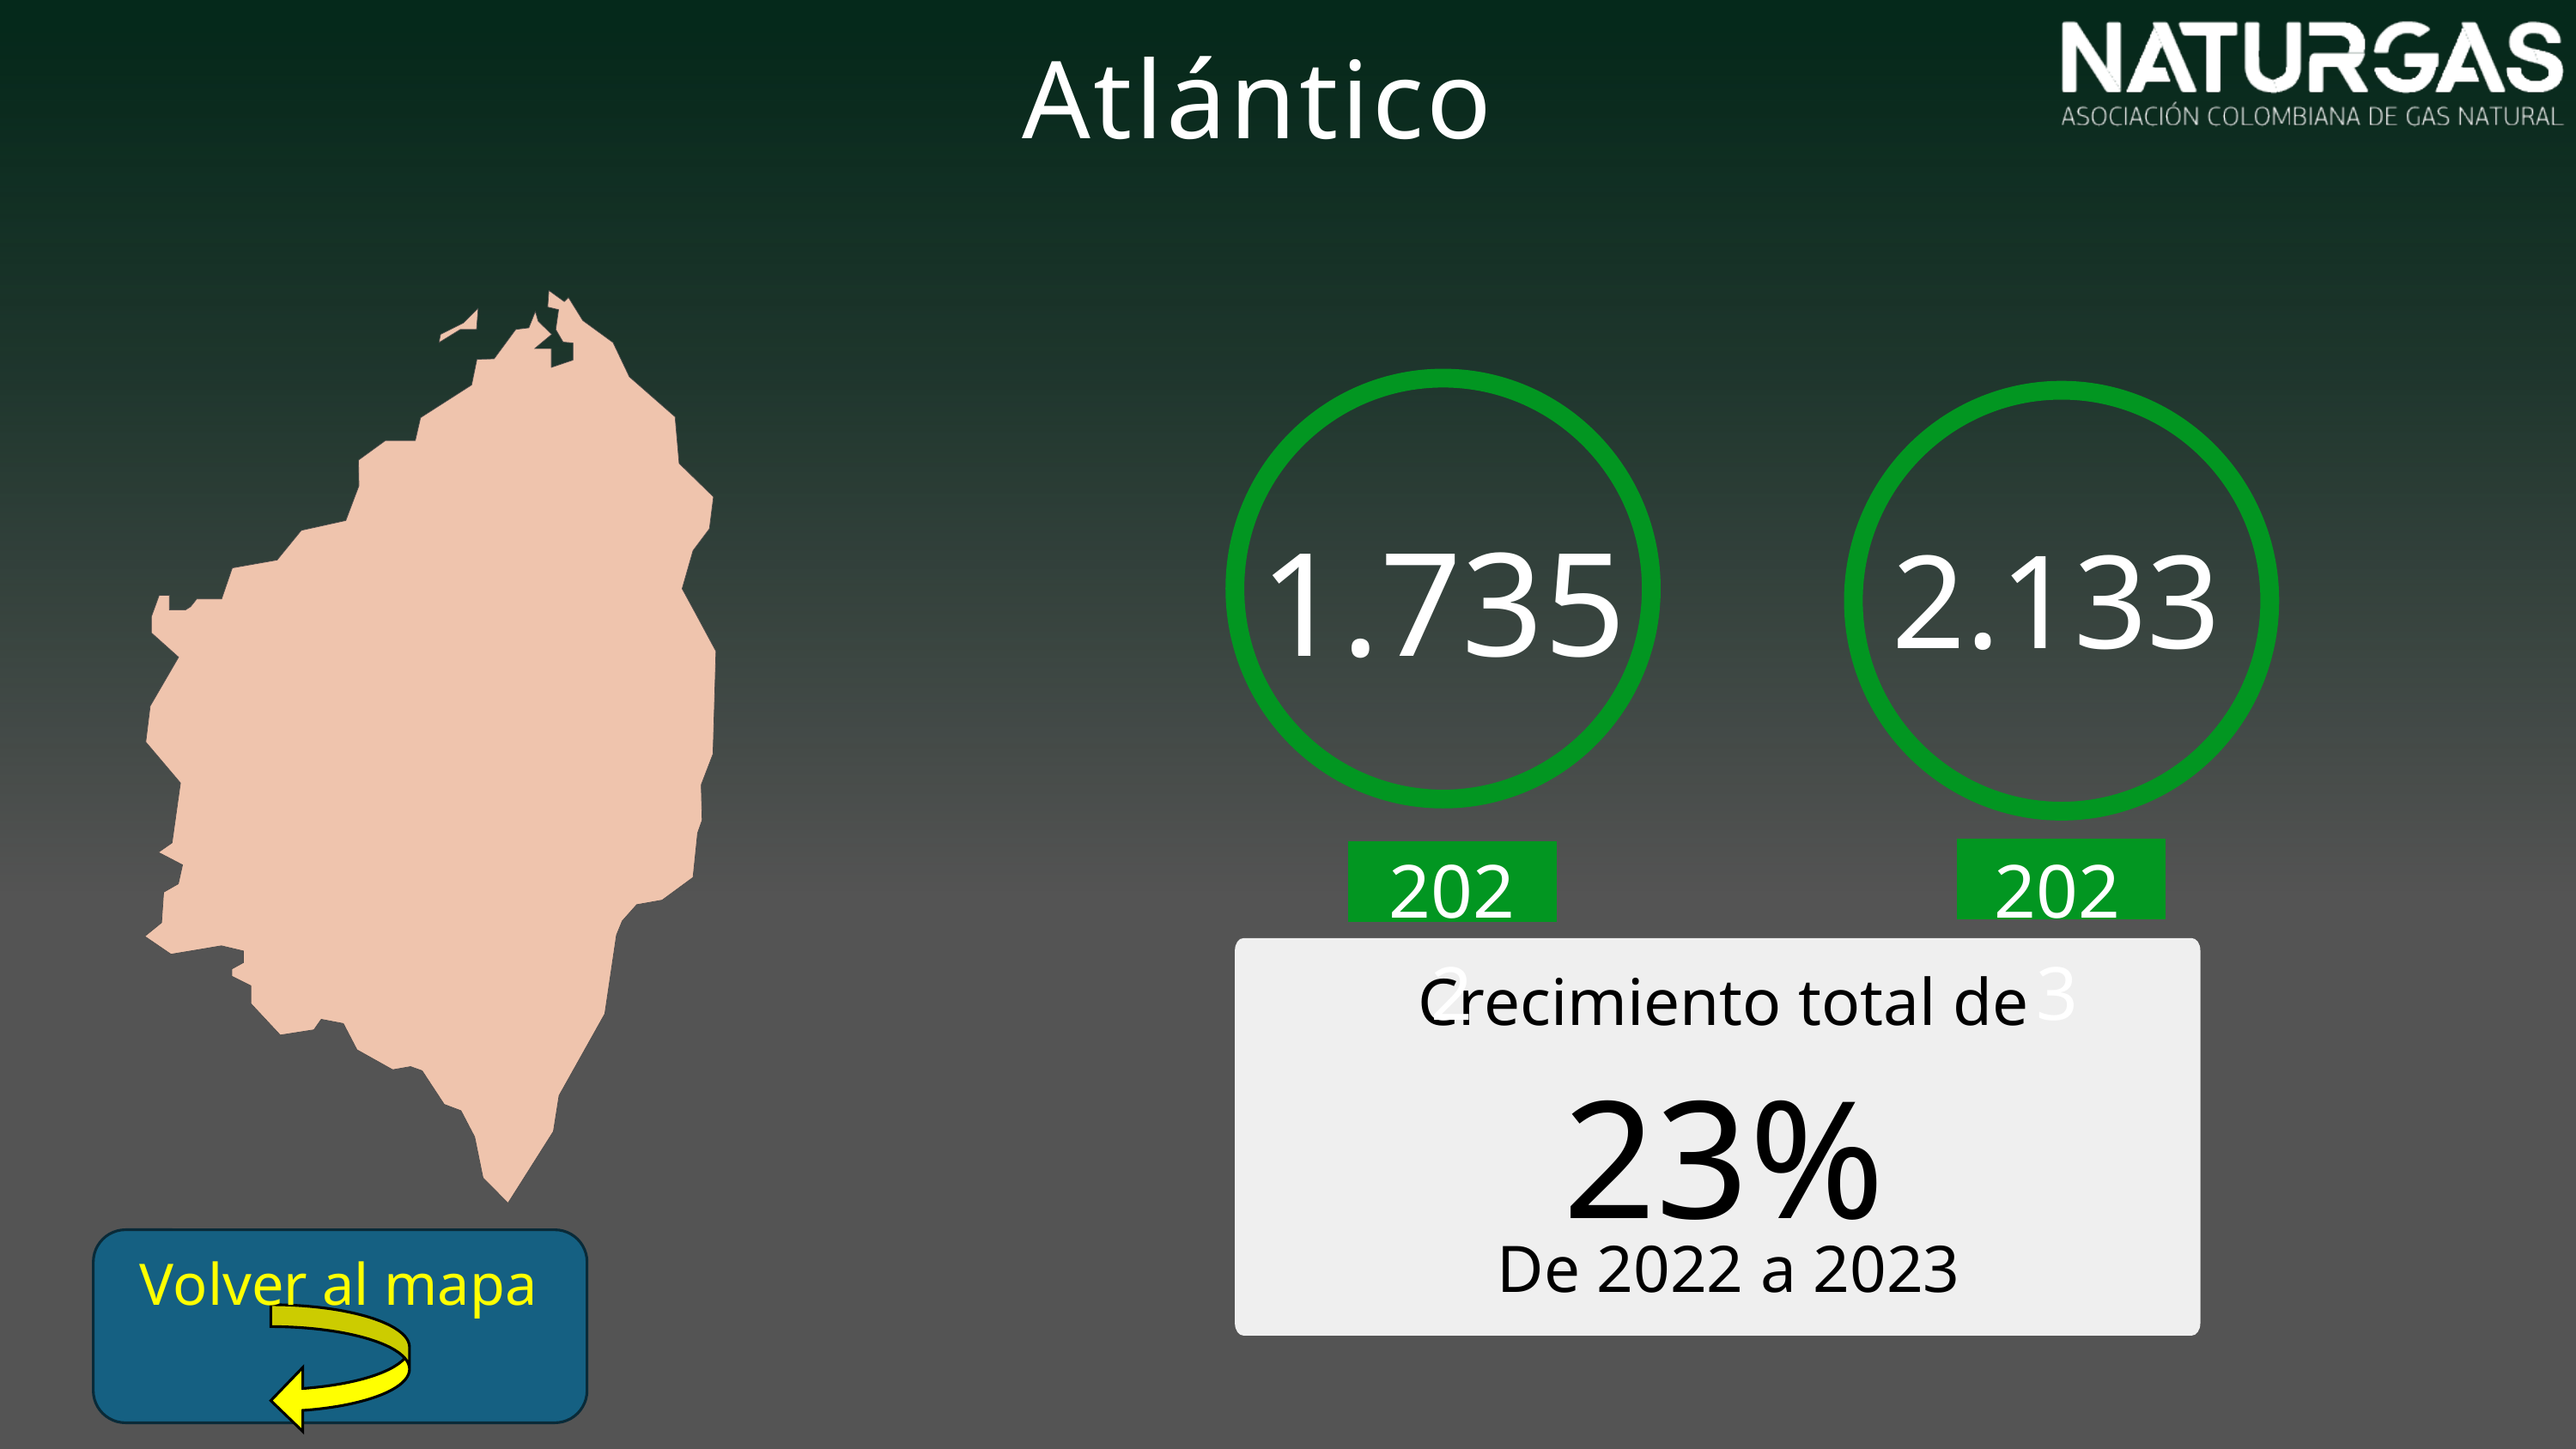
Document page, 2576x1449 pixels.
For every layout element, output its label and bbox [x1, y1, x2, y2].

text_box [1347, 840, 1558, 923]
text_box [1852, 390, 2318, 876]
picture [0, 0, 2576, 1449]
text_box [1956, 838, 2166, 920]
text_box [1234, 937, 2201, 1337]
text_box [1234, 377, 1700, 864]
